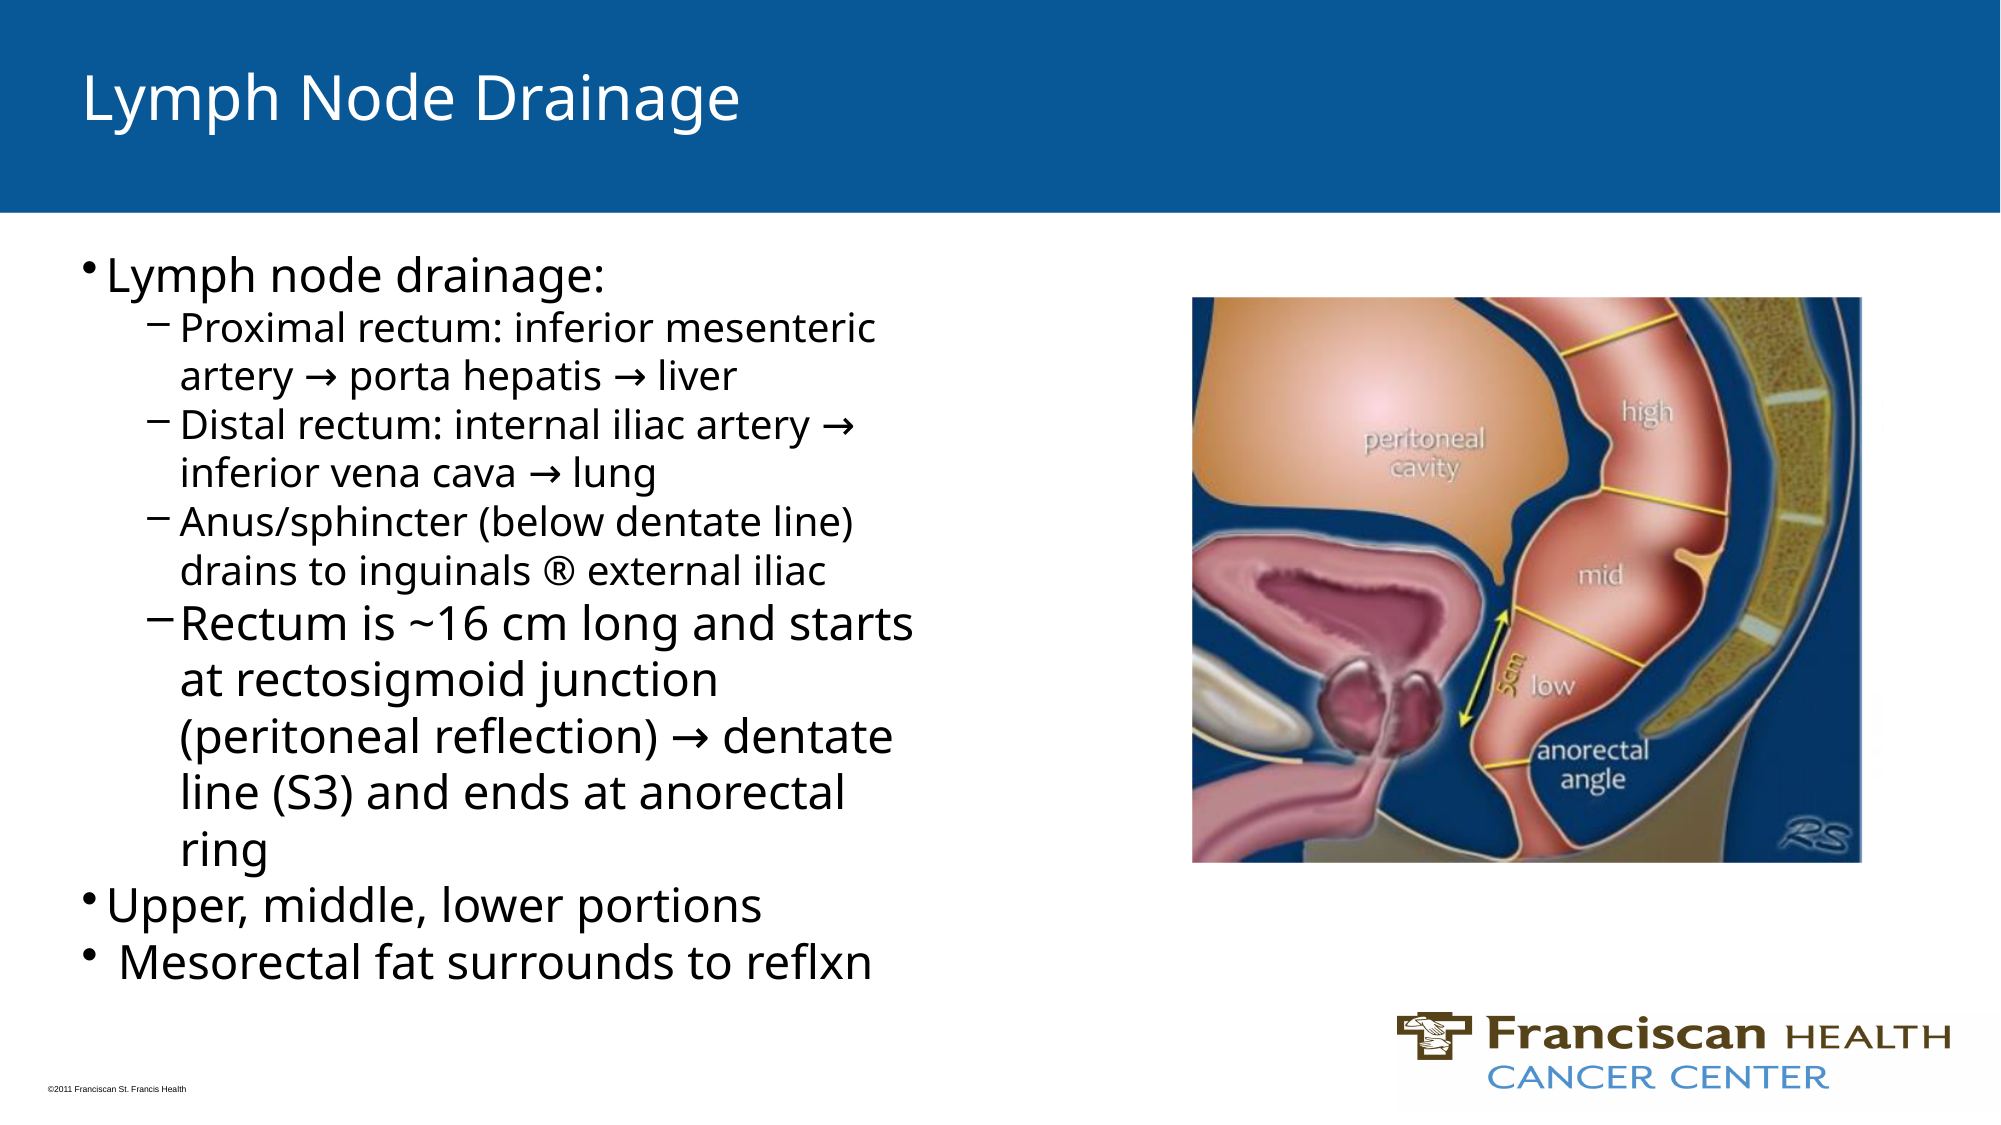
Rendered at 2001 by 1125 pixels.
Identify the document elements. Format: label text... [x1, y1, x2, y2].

picture [0, 0, 2001, 1125]
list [1172, 220, 1884, 905]
list Lymph node drainage: Proximal rectum: inferior mesenteric artery → porta hepatis → liver Distal rectum: internal iliac artery → inferior vena cava → lung Anus/sphincter (below dentate line) drains to inguinals ® external iliac Rectum is ~16 cm long and starts at rectosigmoid junction (peritoneal reflection) → dentate line (S3) and ends at anorectal ring Upper, middle, lower portions Mesorectal fat surrounds to reflxn [66, 237, 959, 1000]
title Lymph Node Drainage [66, 50, 1884, 150]
